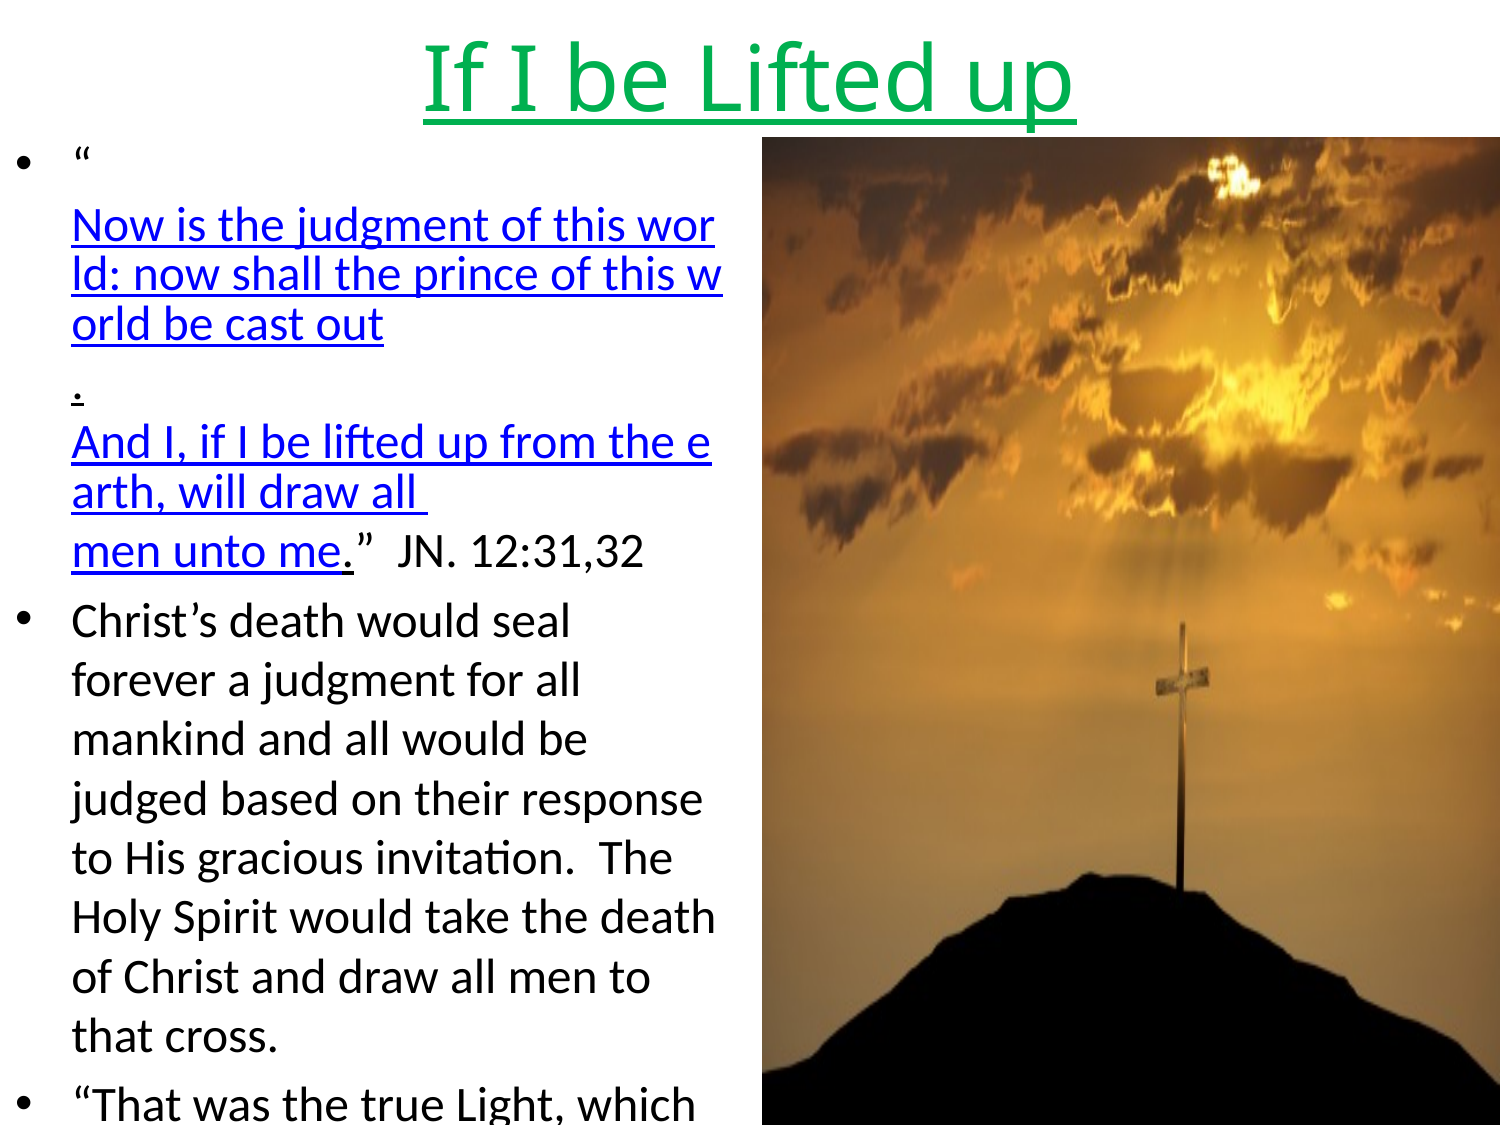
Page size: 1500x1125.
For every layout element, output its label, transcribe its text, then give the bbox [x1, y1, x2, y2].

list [762, 137, 1500, 1125]
list “ Now is the judgment of this world: now shall the prince of this world be cast out. And I, if I be lifted up from the earth, will draw all men unto me.” JN. 12:31,32 Christ’s death would seal forever a judgment for all mankind and all would be judged based on their response to His gracious invitation. The Holy Spirit would take the death of Christ and draw all men to that cross. “That was the true Light, which lighteth every man that cometh into the world.” John 1:9 [0, 125, 738, 1125]
title If I be Lifted up [75, 0, 1425, 150]
